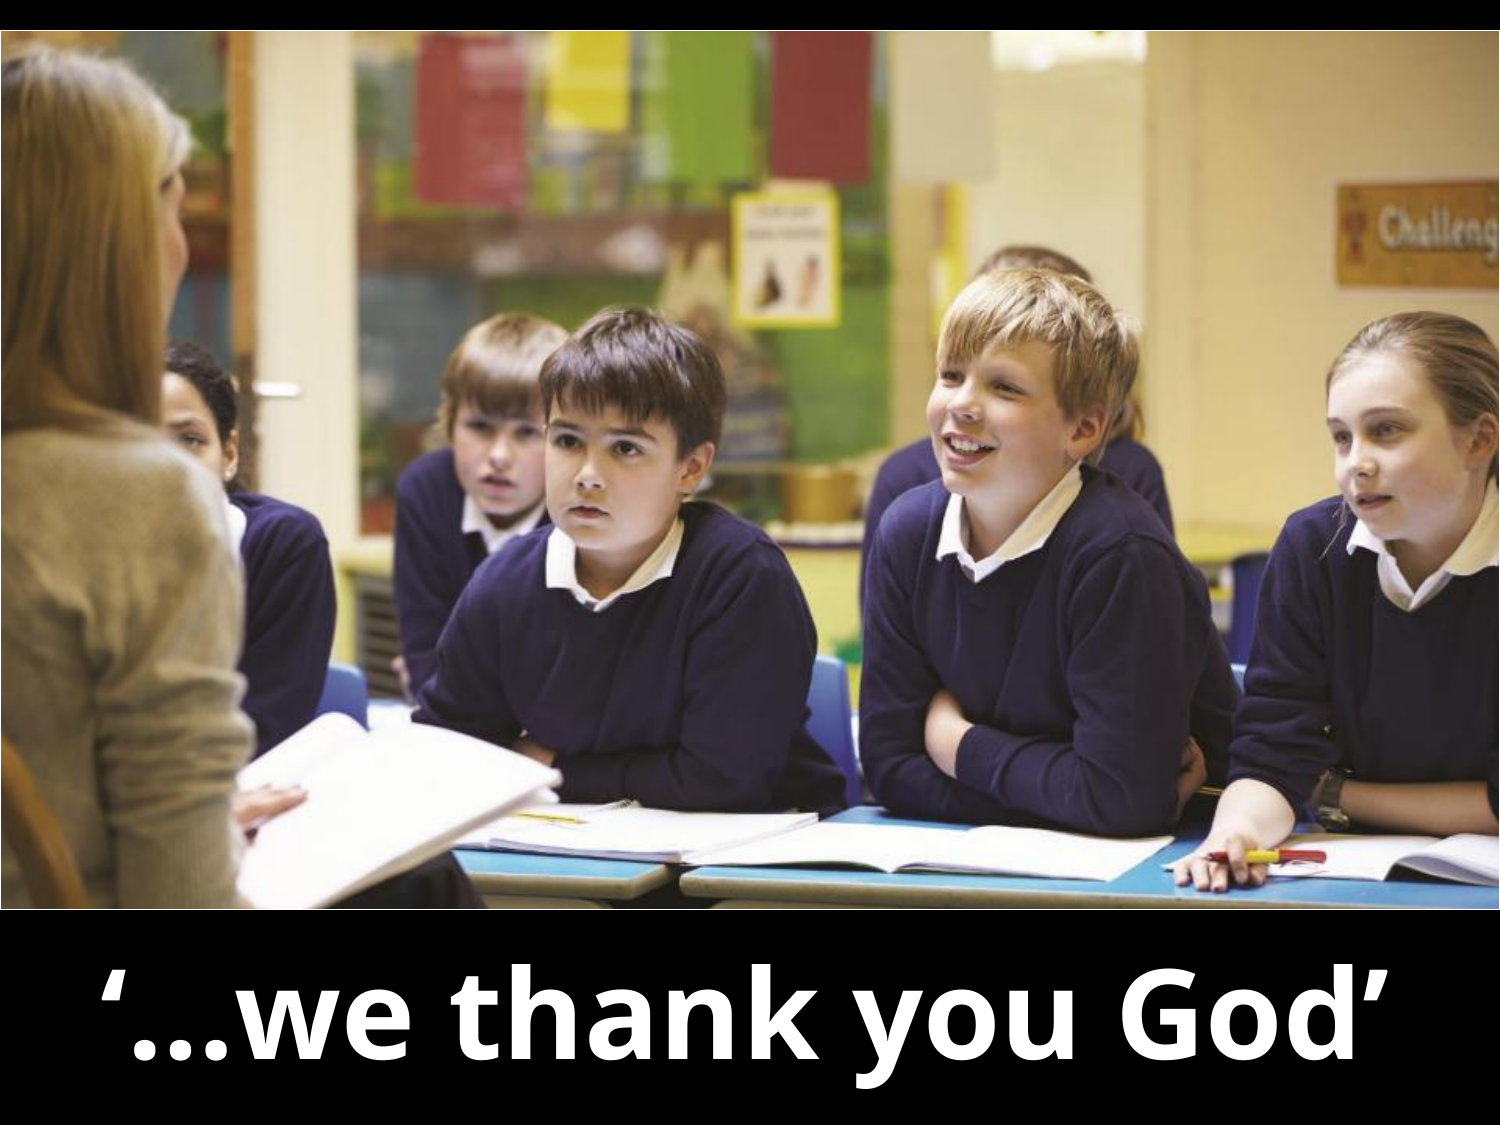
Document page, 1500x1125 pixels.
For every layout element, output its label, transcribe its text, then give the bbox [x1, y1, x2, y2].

picture [0, 30, 1500, 910]
text_box ‘…we thank you God’ [24, 927, 1468, 1092]
